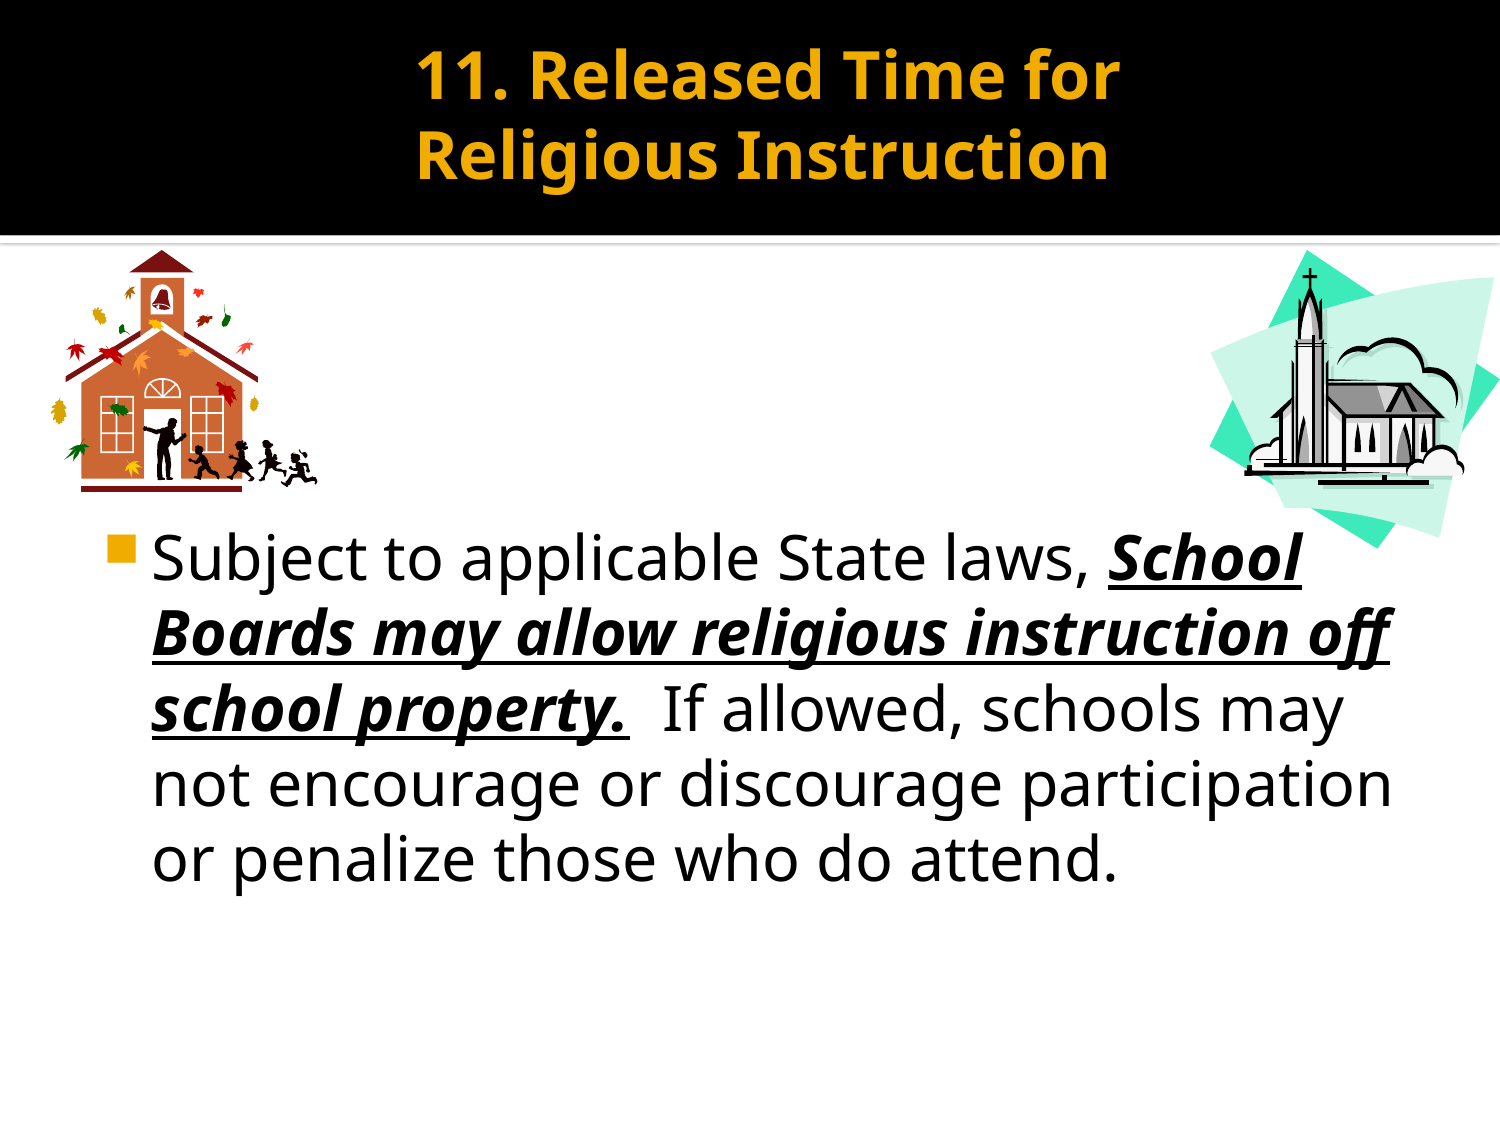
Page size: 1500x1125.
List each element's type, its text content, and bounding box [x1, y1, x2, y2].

list Subject to applicable State laws, School Boards may allow religious instruction off school property. If allowed, schools may not encourage or discourage participation or penalize those who do attend. [75, 502, 1413, 975]
picture [49, 249, 319, 492]
picture [1209, 249, 1500, 549]
title 11. Released Time for Religious Instruction [399, 0, 1388, 225]
